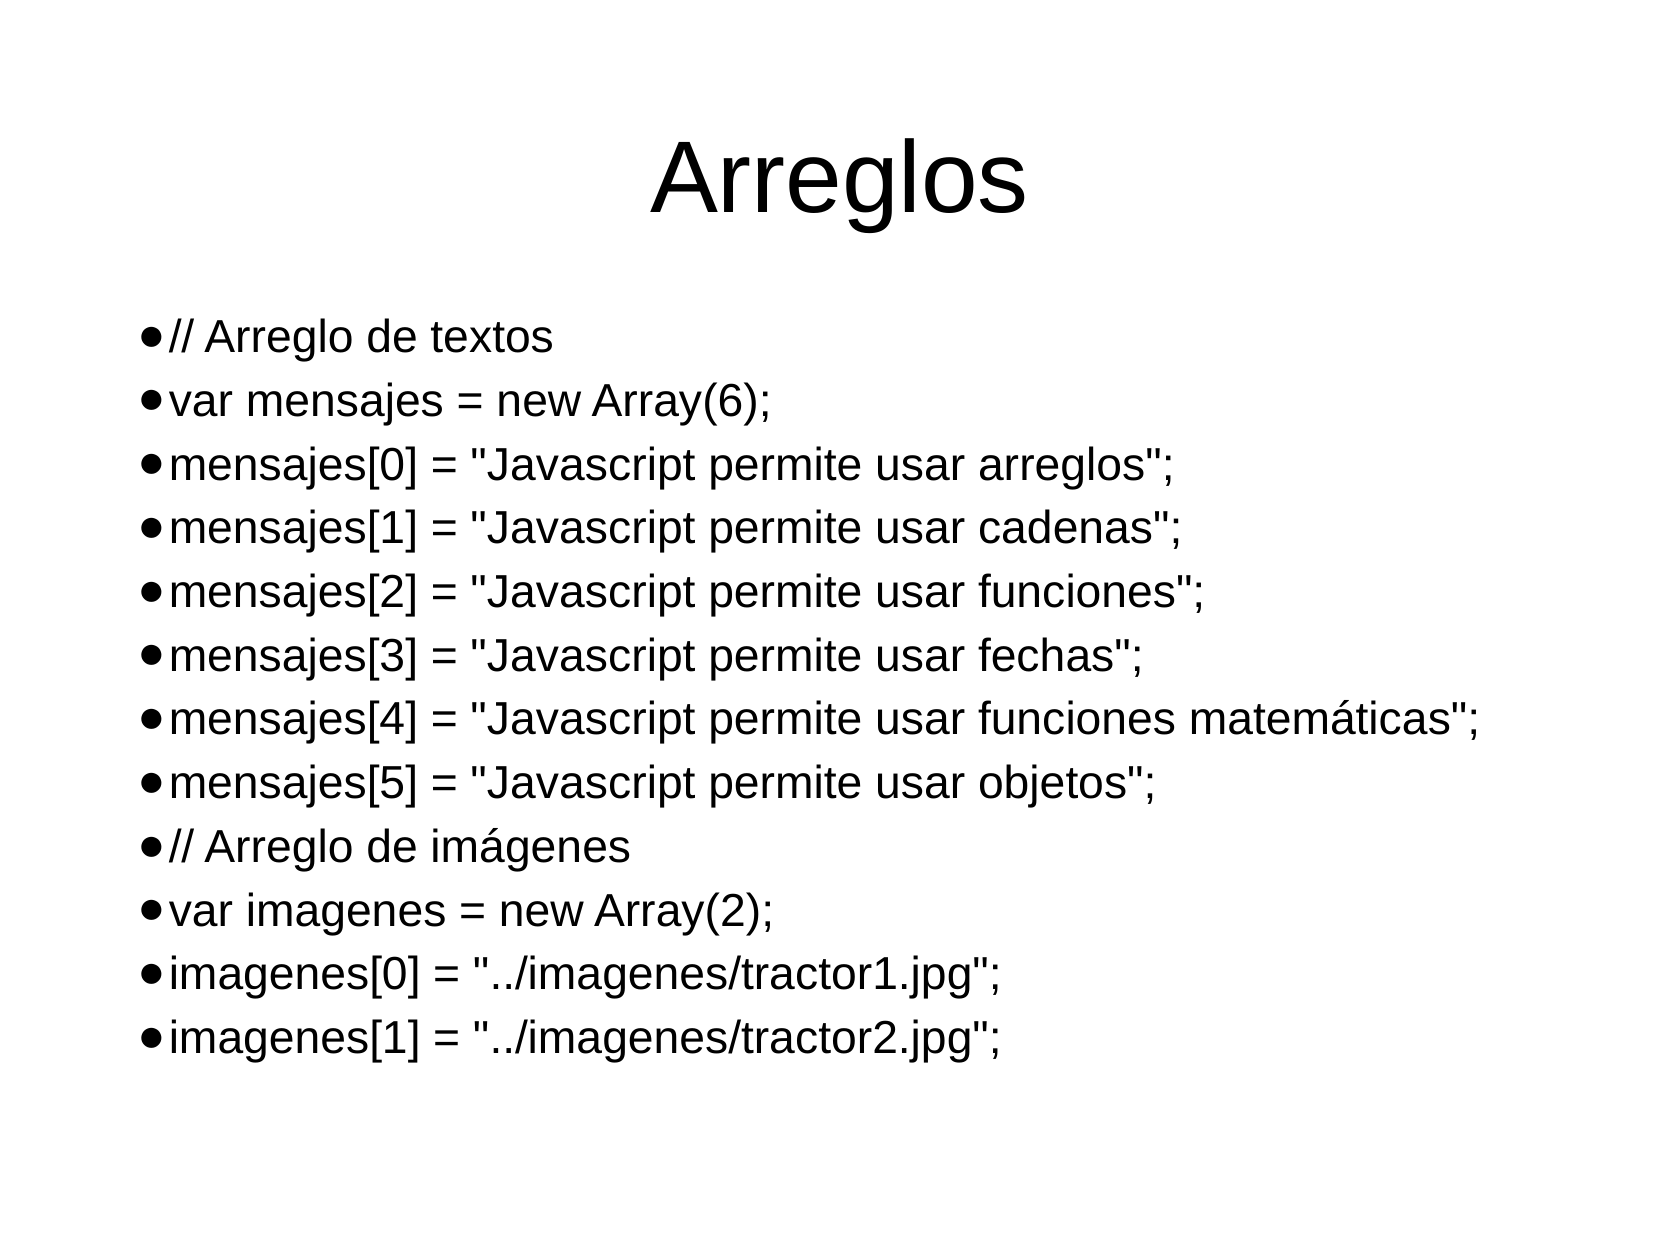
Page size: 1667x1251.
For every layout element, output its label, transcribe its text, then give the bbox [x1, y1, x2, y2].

list // Arreglo de textos var mensajes = new Array(6); mensajes[0] = "Javascript permite usar arreglos"; mensajes[1] = "Javascript permite usar cadenas"; mensajes[2] = "Javascript permite usar funciones"; mensajes[3] = "Javascript permite usar fechas"; mensajes[4] = "Javascript permite usar funciones matemáticas"; mensajes[5] = "Javascript permite usar objetos"; // Arreglo de imágenes var imagenes = new Array(2); imagenes[0] = "../imagenes/tractor1.jpg"; imagenes[1] = "../imagenes/tractor2.jpg"; [100, 300, 1579, 1121]
title Arreglos [100, 58, 1579, 263]
